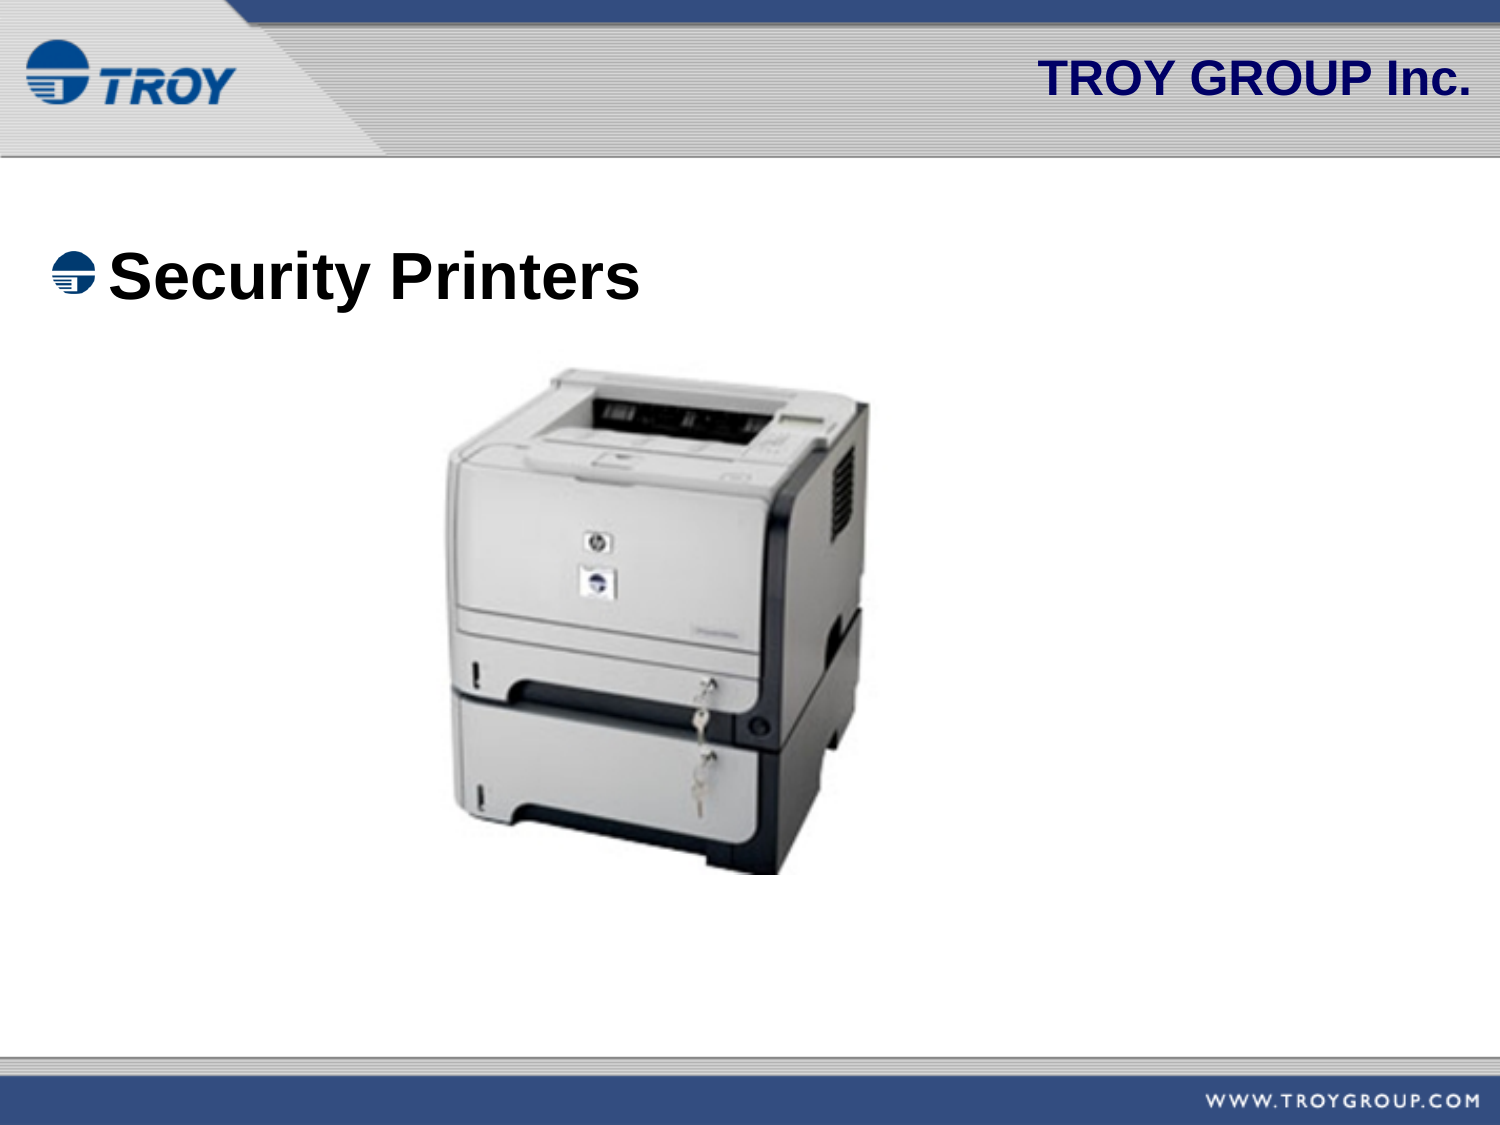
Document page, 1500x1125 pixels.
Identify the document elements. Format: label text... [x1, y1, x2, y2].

picture [0, 0, 1500, 1125]
list Security Printers [37, 224, 938, 350]
title TROY GROUP Inc. [762, 24, 1488, 125]
